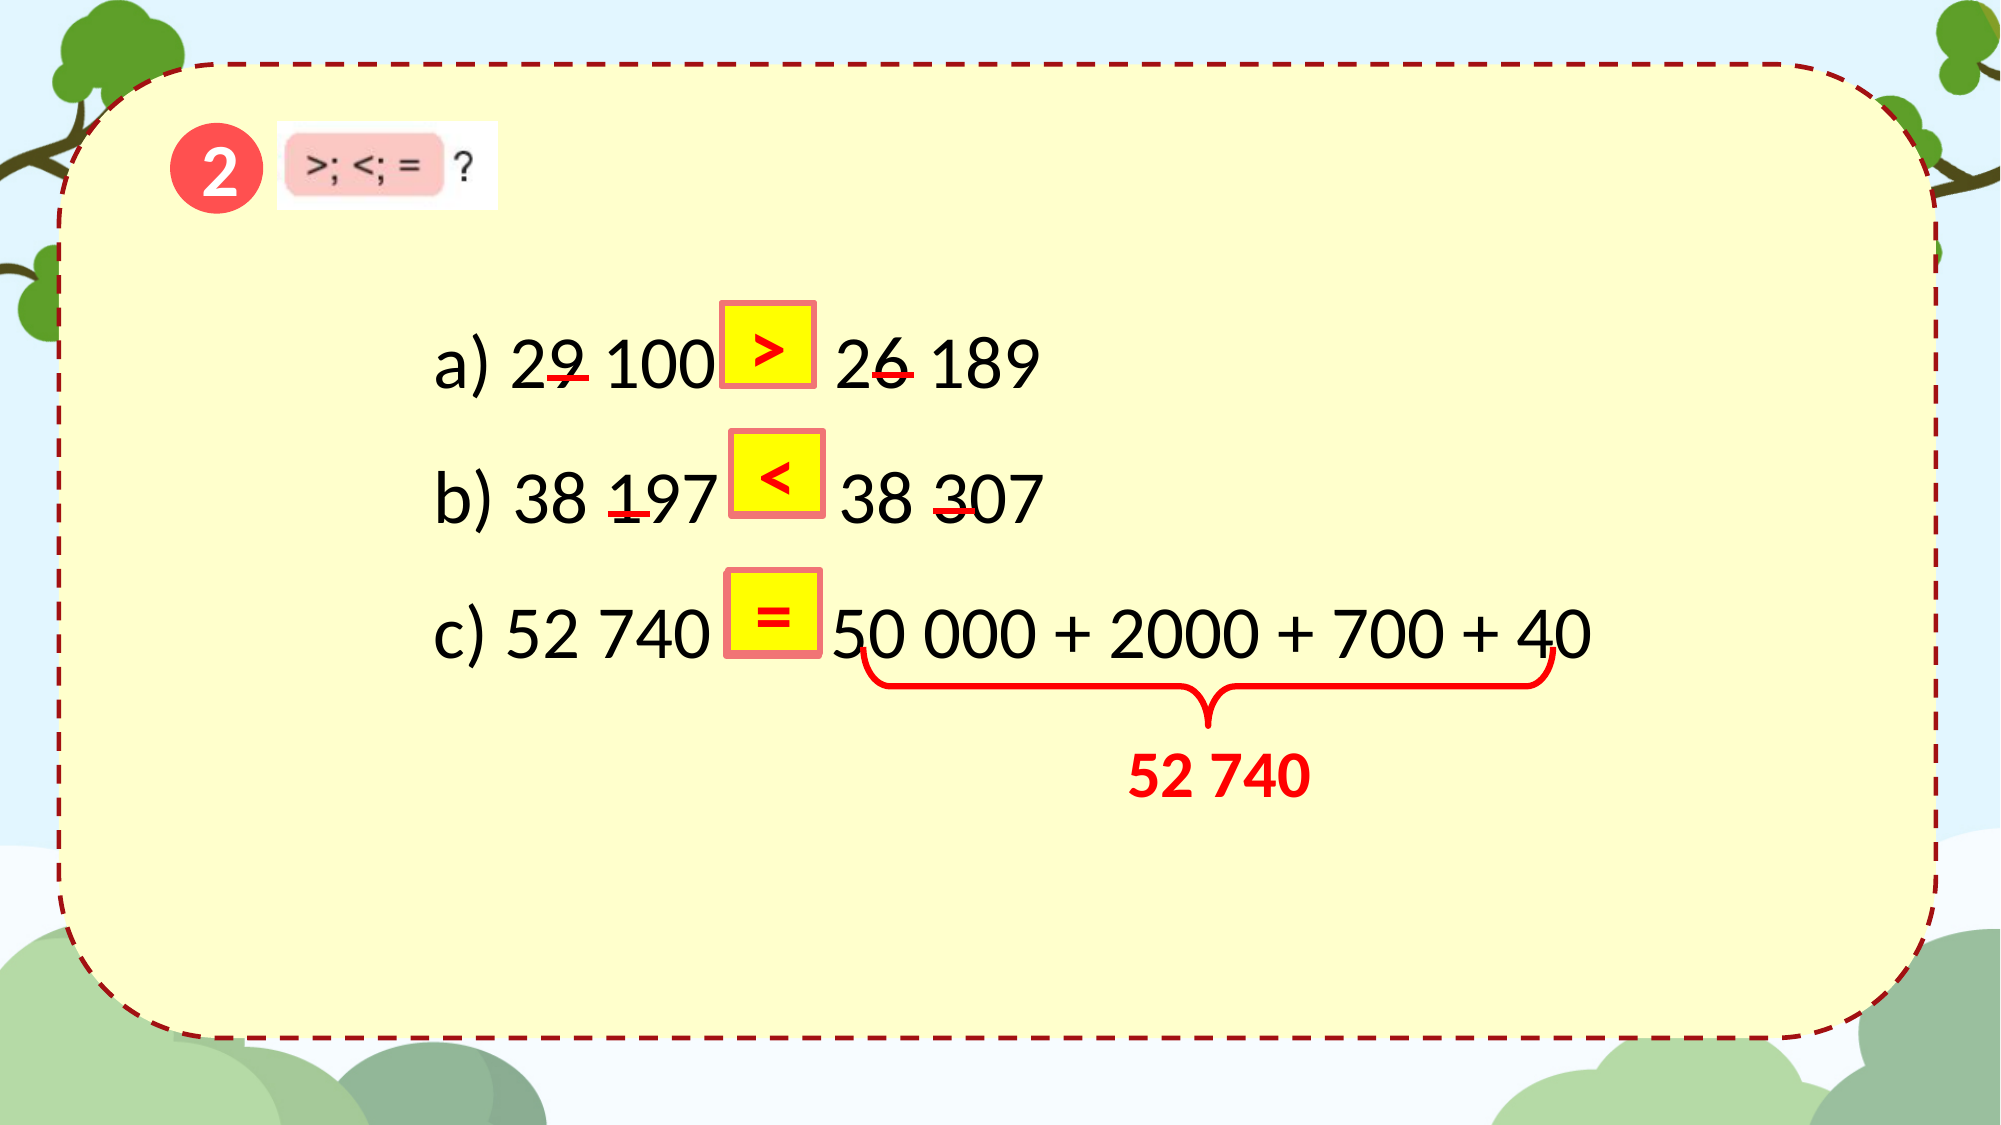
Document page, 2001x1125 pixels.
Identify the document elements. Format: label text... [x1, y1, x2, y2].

text_box 52 740 [1112, 723, 1371, 819]
text_box [875, 681, 1541, 723]
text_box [169, 114, 273, 221]
picture [0, 0, 2001, 1125]
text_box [418, 260, 1896, 672]
text_box [56, 62, 1938, 1041]
